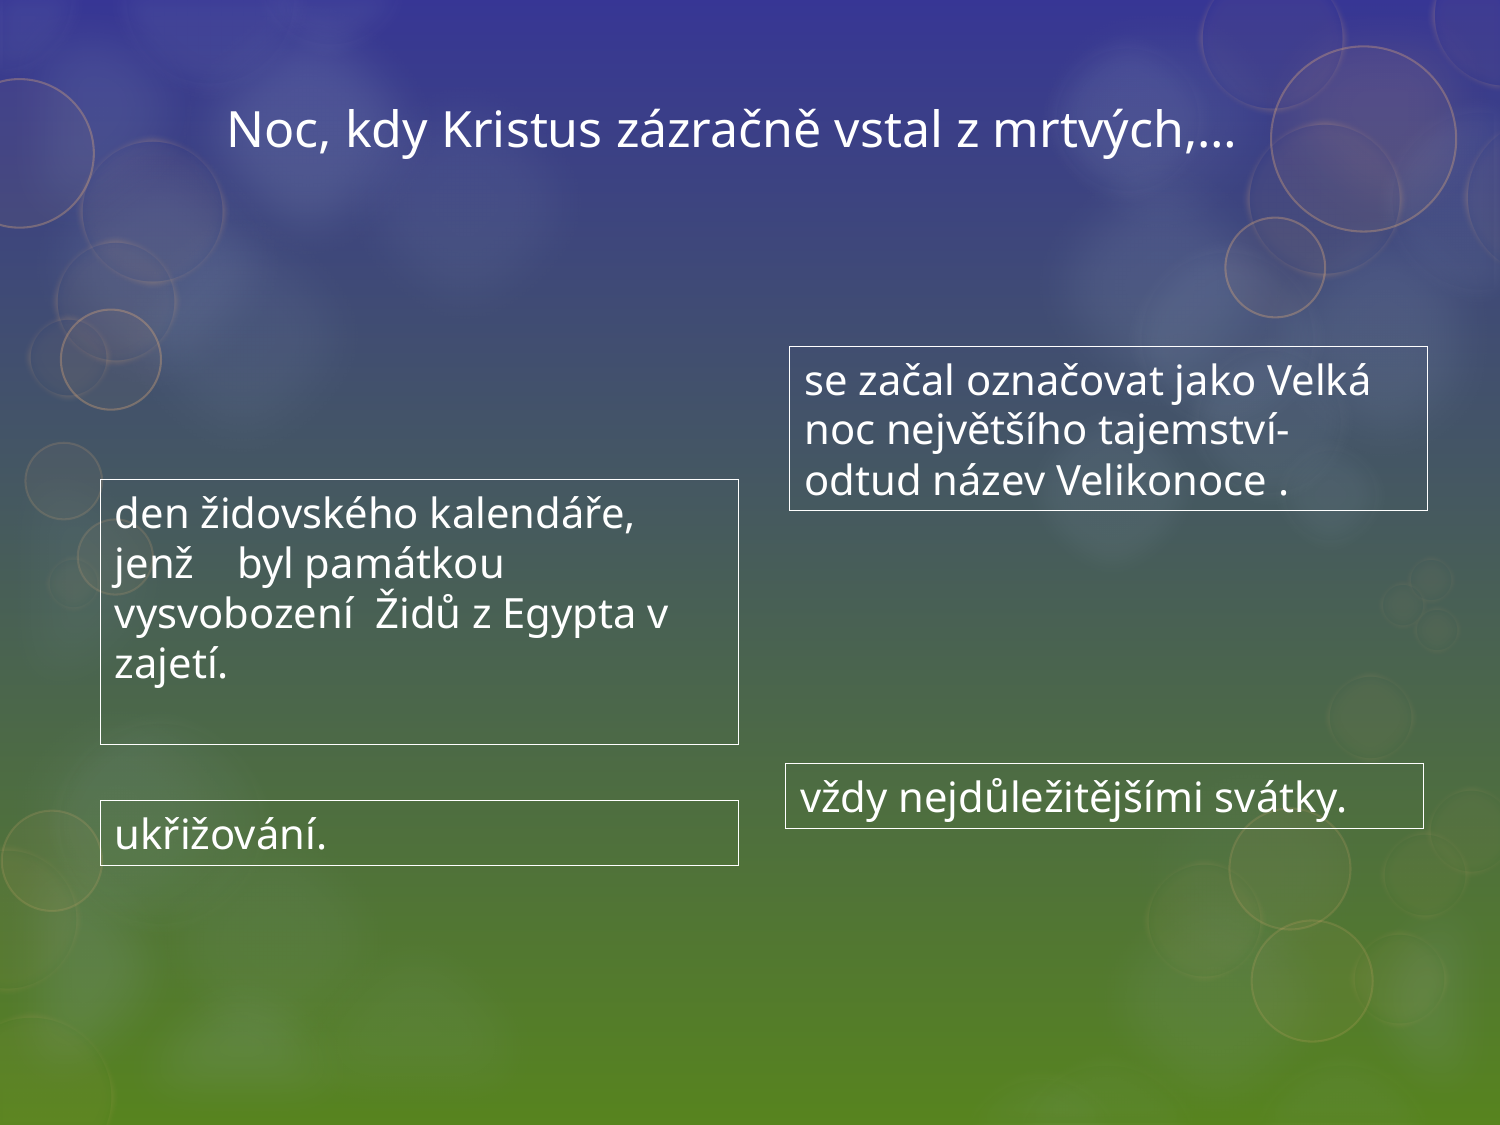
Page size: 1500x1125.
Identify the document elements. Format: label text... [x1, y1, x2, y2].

text_box den židovského kalendáře, jenž byl památkou vysvobození Židů z Egypta v zajetí. [100, 479, 739, 745]
text_box ukřižování. [100, 800, 739, 866]
text_box vždy nejdůležitějšími svátky. [785, 763, 1424, 829]
text_box Noc, kdy Kristus zázračně vstal z mrtvých,… [135, 89, 1329, 165]
text_box se začal označovat jako Velká noc největšího tajemství- odtud název Velikonoce . [789, 346, 1428, 511]
